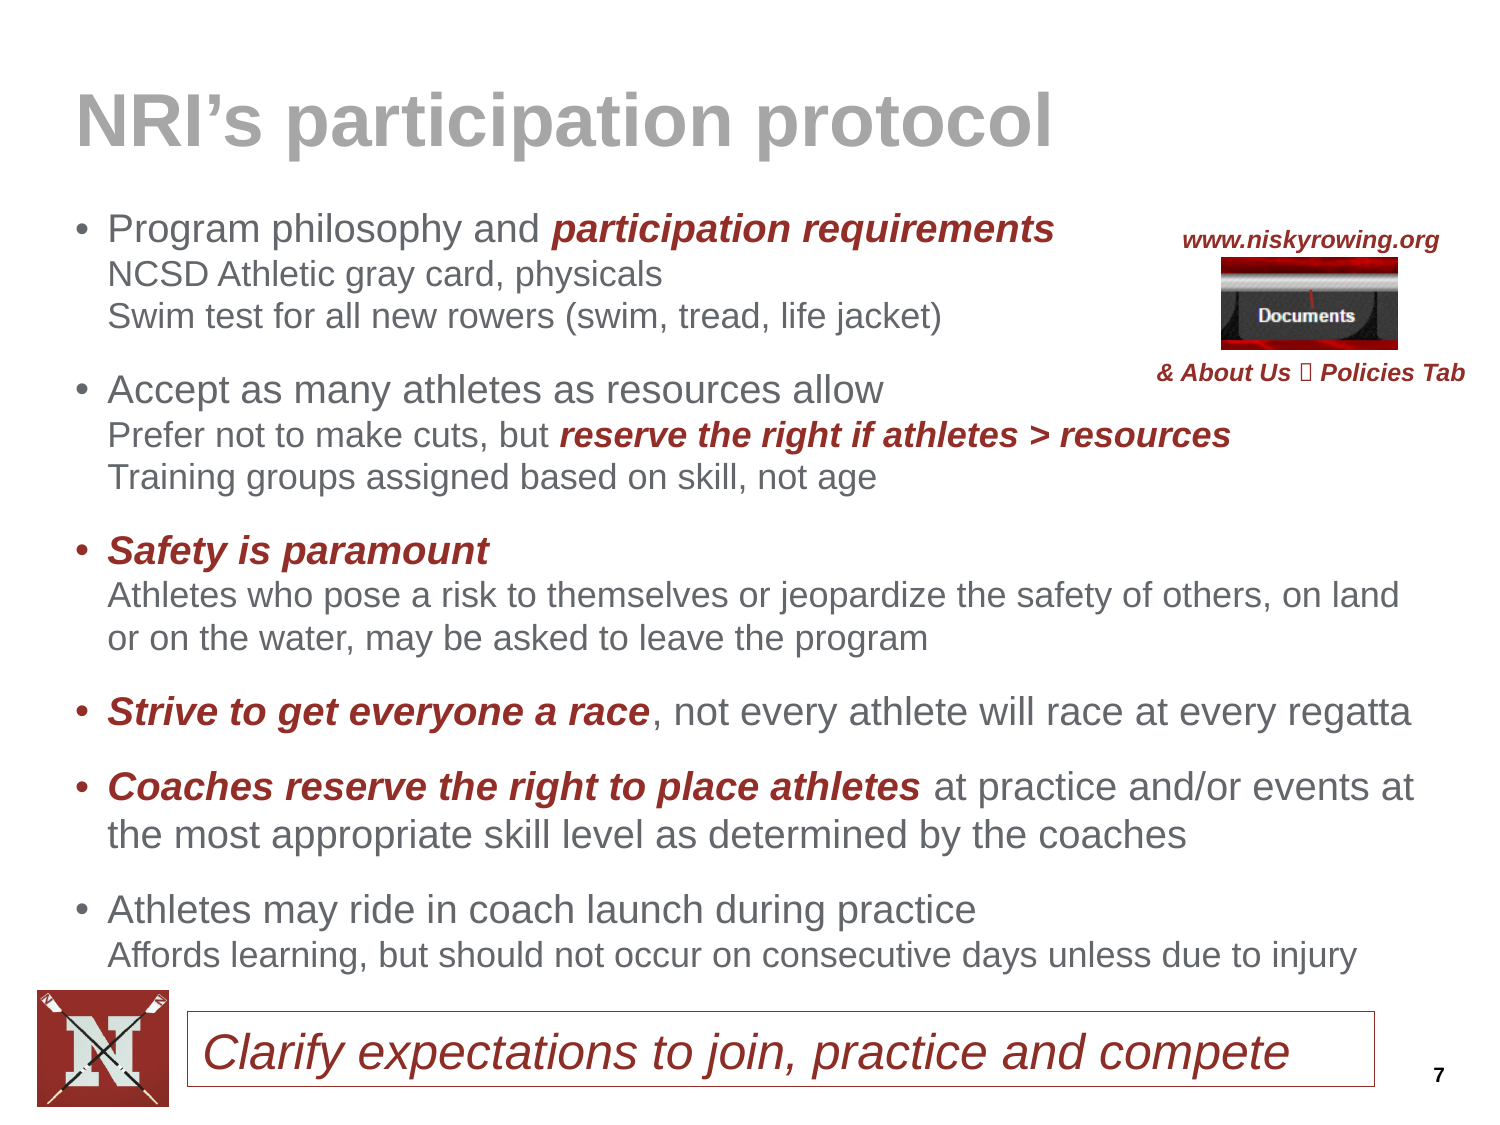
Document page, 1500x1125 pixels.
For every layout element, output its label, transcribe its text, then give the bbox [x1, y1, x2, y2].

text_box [1134, 216, 1488, 396]
text_box Clarify expectations to join, practice and compete [187, 1011, 1375, 1087]
picture [37, 990, 169, 1107]
list Program philosophy and participation requirements NCSD Athletic gray card, physicals Swim test for all new rowers (swim, tread, life jacket) Accept as many athletes as resources allow Prefer not to make cuts, but reserve the right if athletes > resources Training groups assigned based on skill, not age Safety is paramount Athletes who pose a risk to themselves or jeopardize the safety of others, on land or on the water, may be asked to leave the program Strive to get everyone a race, not every athlete will race at every regatta Coaches reserve the right to place athletes at practice and/or events at the most appropriate skill level as determined by the coaches Athletes may ride in coach launch during practice Affords learning, but should not occur on consecutive days unless due to injury [75, 204, 1425, 985]
slide_number 7 [1404, 1062, 1445, 1093]
title NRI’s participation protocol [75, 45, 1425, 200]
